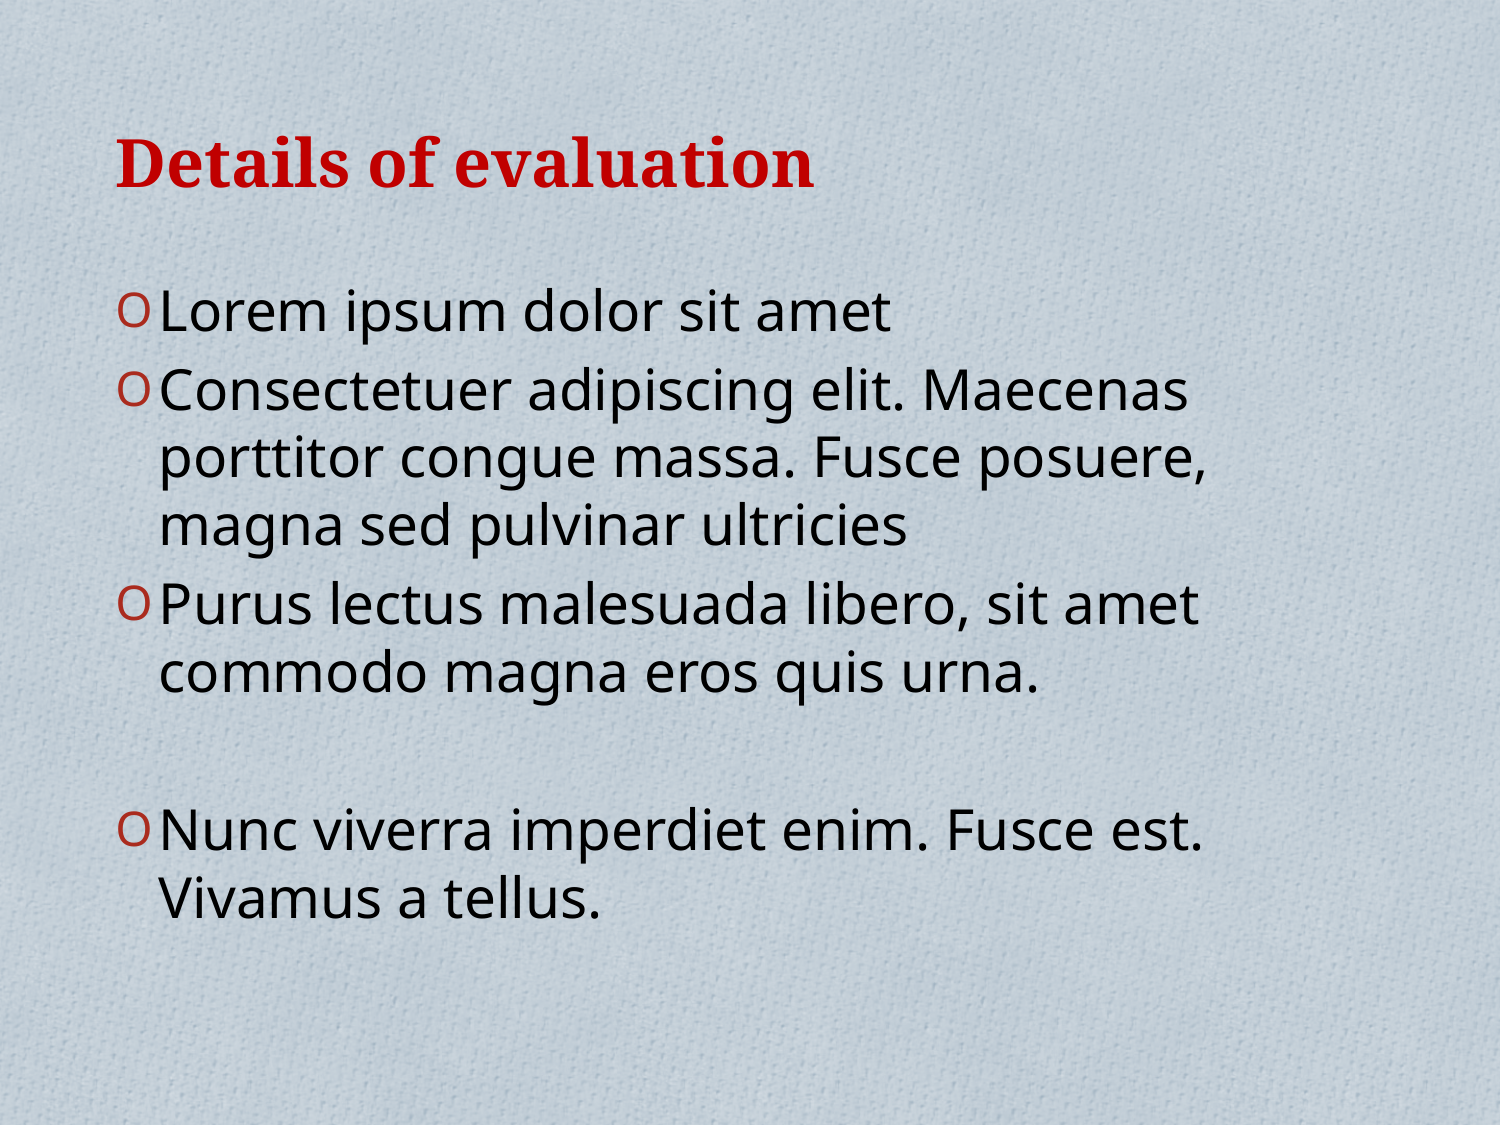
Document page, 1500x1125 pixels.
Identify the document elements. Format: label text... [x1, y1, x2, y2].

list Lorem ipsum dolor sit amet Consectetuer adipiscing elit. Maecenas porttitor congue massa. Fusce posuere, magna sed pulvinar ultricies Purus lectus malesuada libero, sit amet commodo magna eros quis urna. Nunc viverra imperdiet enim. Fusce est. Vivamus a tellus. [100, 267, 1257, 939]
title Details of evaluation [100, 90, 1447, 232]
